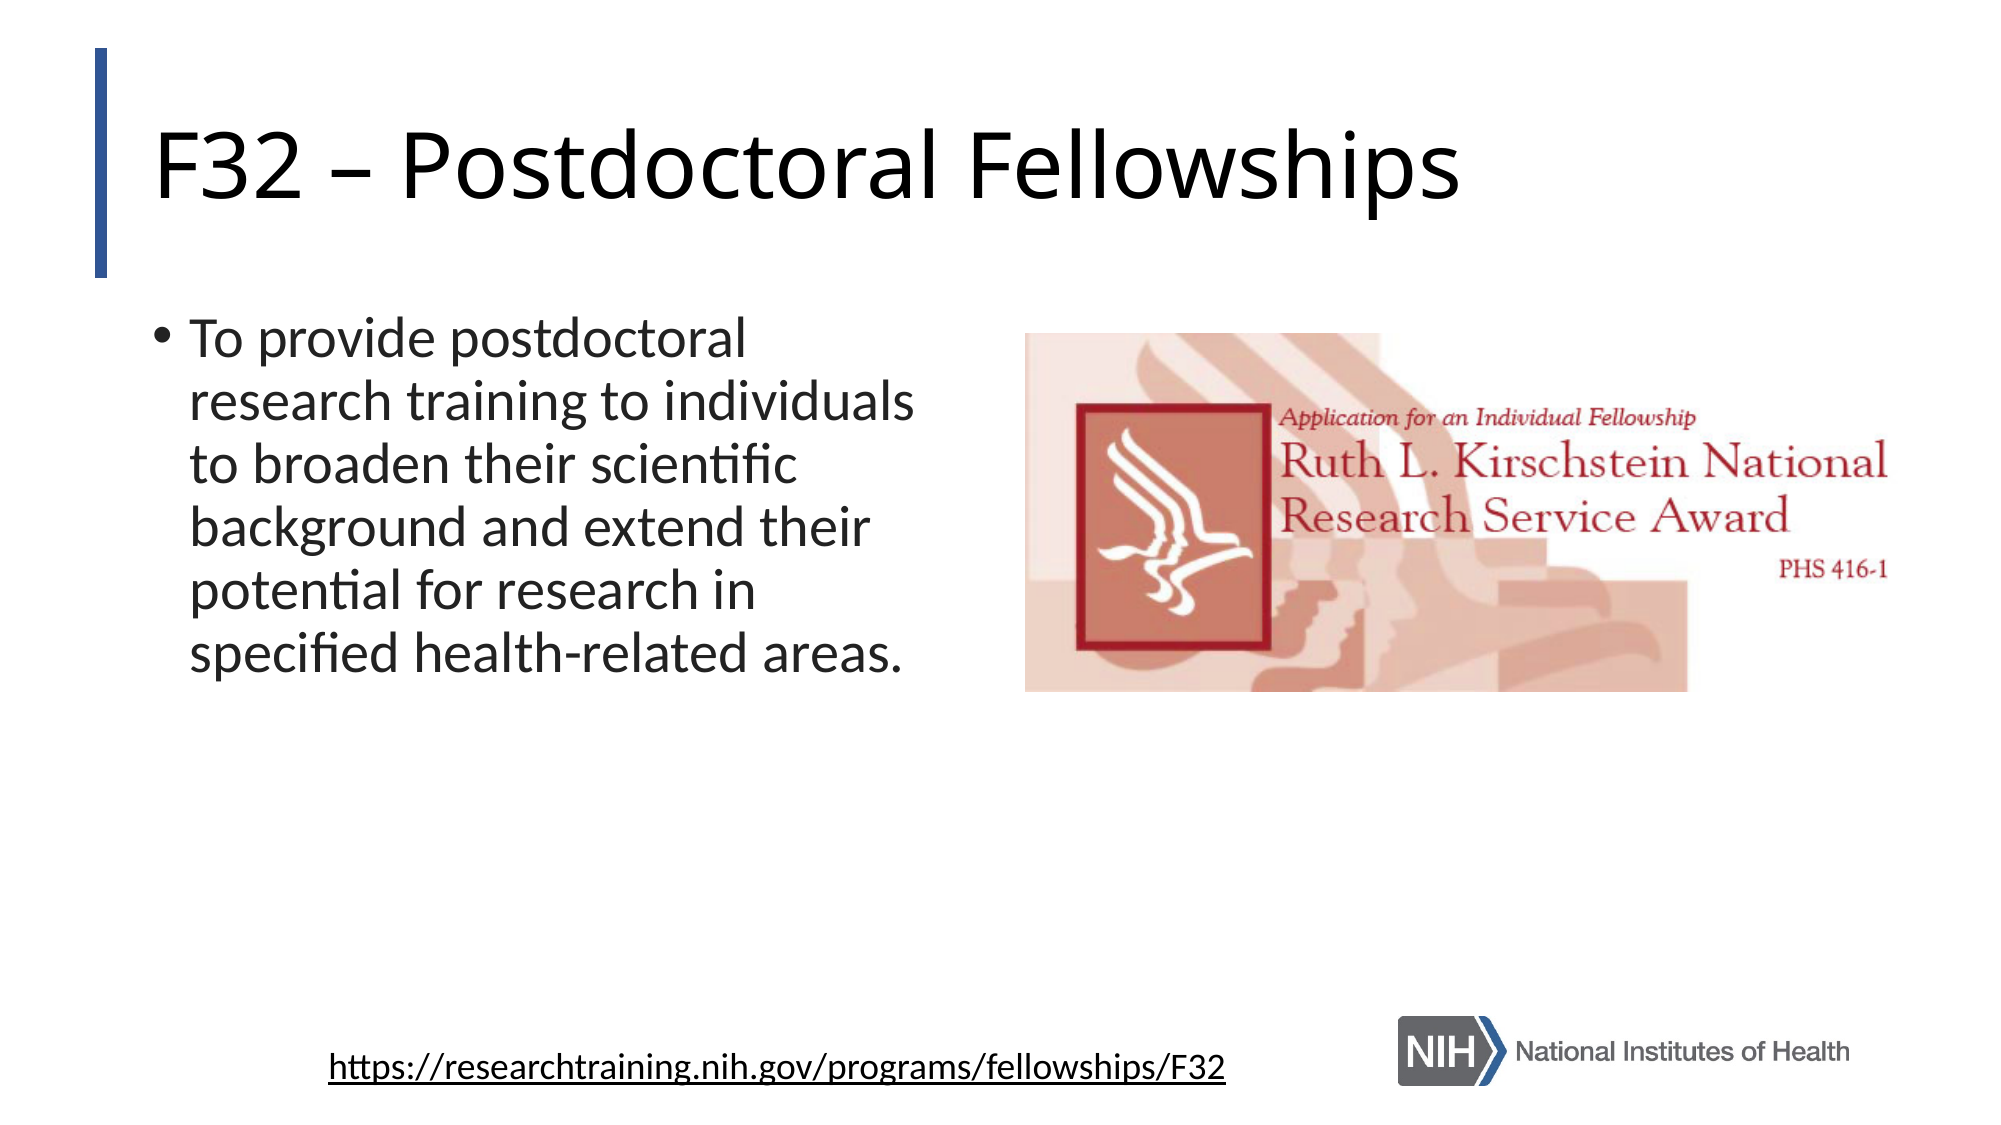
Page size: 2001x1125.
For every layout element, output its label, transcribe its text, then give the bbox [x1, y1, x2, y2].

list To provide postdoctoral research training to individuals to broaden their scientific background and extend their potential for research in specified health-related areas. [137, 299, 975, 979]
text_box https://researchtraining.nih.gov/programs/fellowships/F32 [313, 1034, 1250, 1095]
title F32 – Postdoctoral Fellowships [137, 59, 1863, 278]
picture [1024, 333, 1908, 692]
picture [1398, 1016, 1849, 1086]
